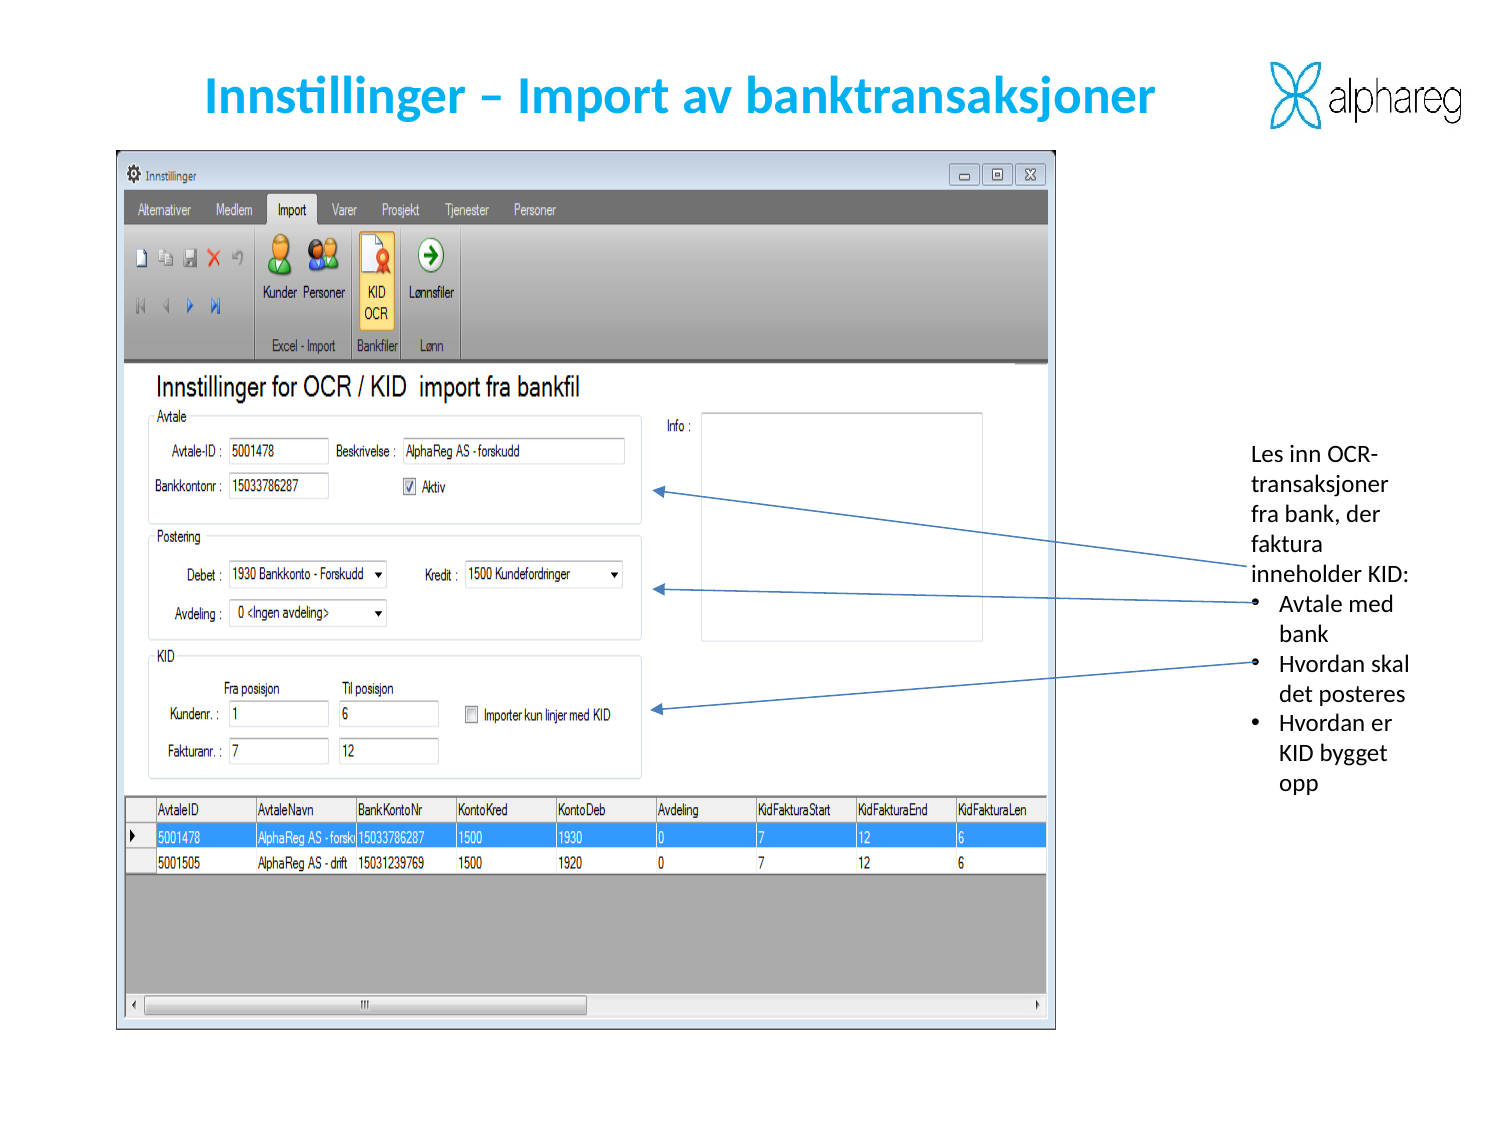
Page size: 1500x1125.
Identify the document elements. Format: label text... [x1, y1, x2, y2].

picture [1268, 58, 1467, 133]
text_box Les inn OCR-transaksjoner fra bank, der faktura inneholder KID: Avtale med bank Hvordan skal det posteres Hvordan er KID bygget opp [1236, 430, 1434, 835]
title Innstillinger – Import av banktransaksjoner [106, 32, 1257, 151]
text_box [652, 489, 1248, 567]
picture [116, 150, 1056, 1031]
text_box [649, 661, 1257, 711]
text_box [651, 588, 1257, 603]
